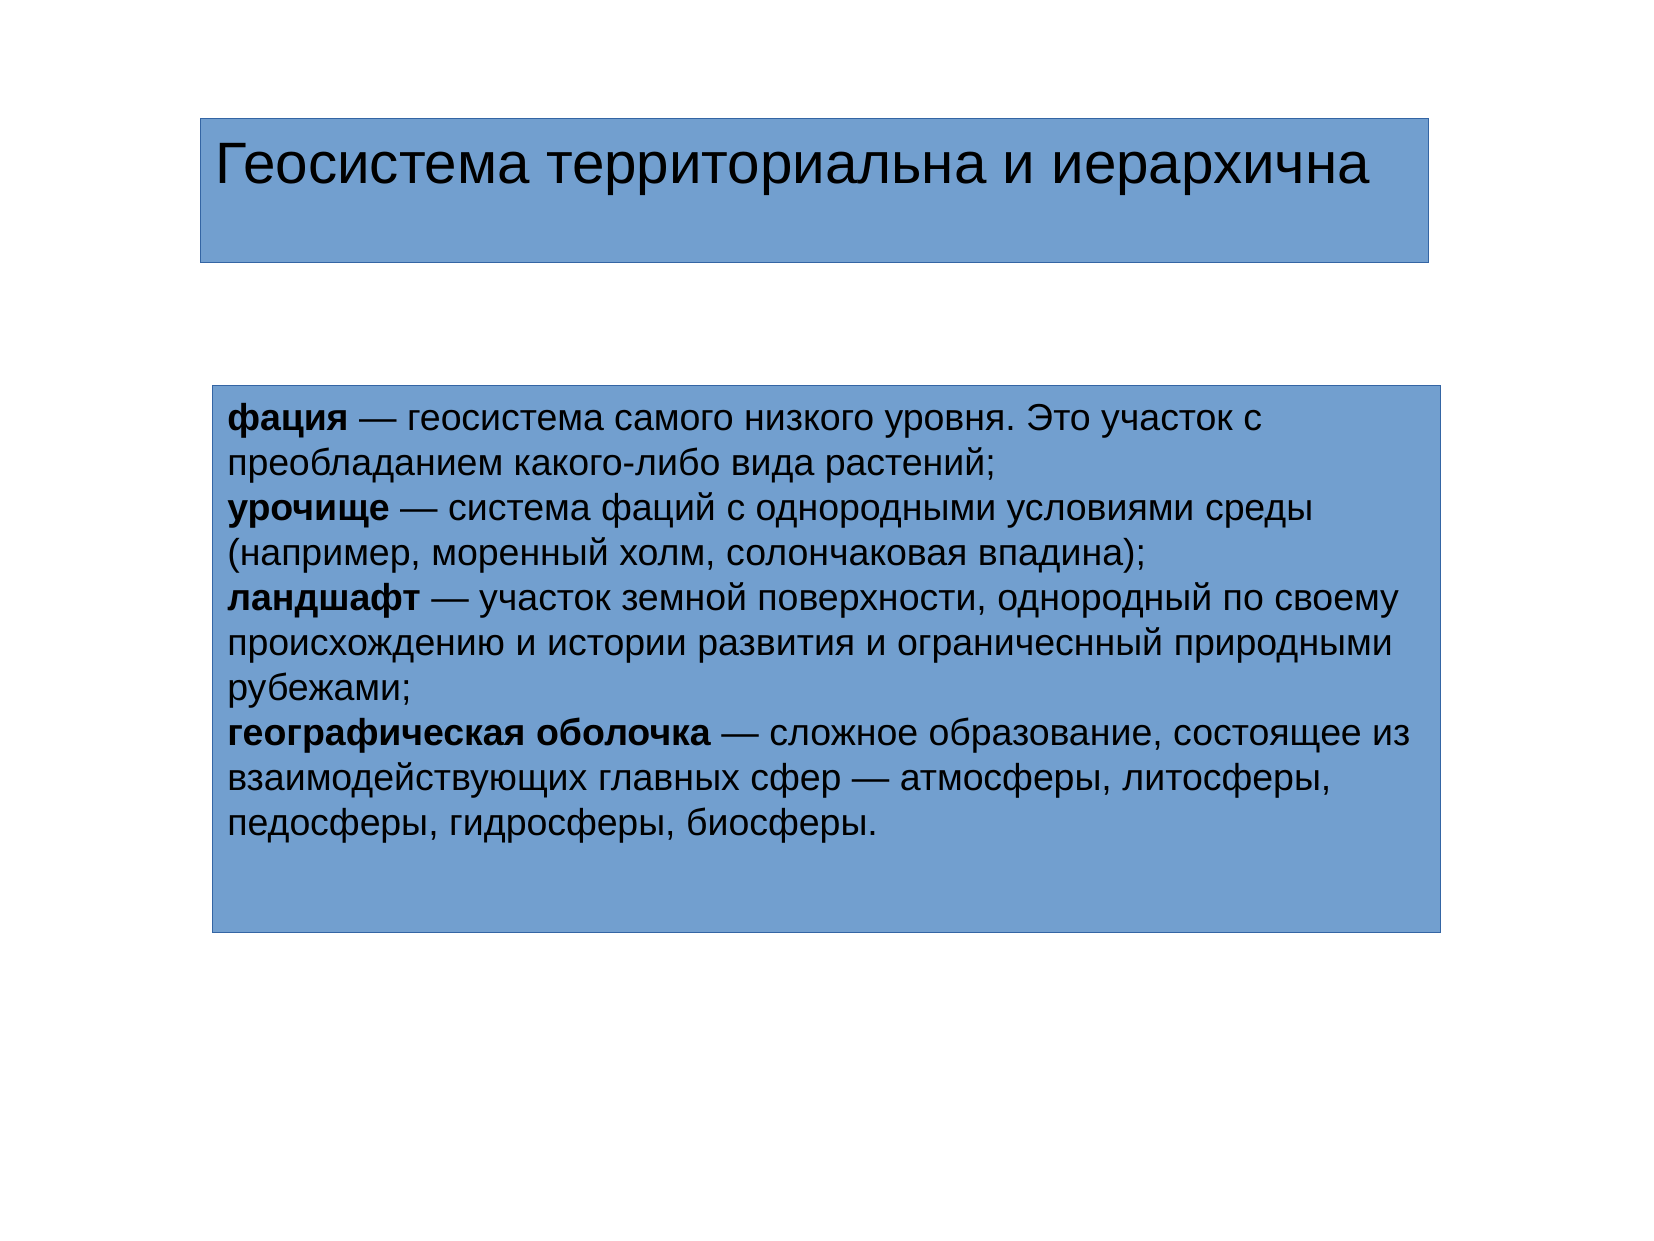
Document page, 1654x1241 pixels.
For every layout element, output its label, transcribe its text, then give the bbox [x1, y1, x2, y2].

text_box Геосистема территориальна и иерархична [200, 118, 1429, 263]
text_box фация — геосистема самого низкого уровня. Это участок с преобладанием какого-либо вида растений; урочище — система фаций с однородными условиями среды (например, моренный холм, солончаковая впадина); ландшафт — участок земной поверхности, однородный по своему происхождению и истории развития и ограничеснный природными рубежами; географическая оболочка — сложное образование, состоящее из взаимодействующих главных сфер — атмосферы, литосферы, педосферы, гидросферы, биосферы. [212, 385, 1441, 933]
